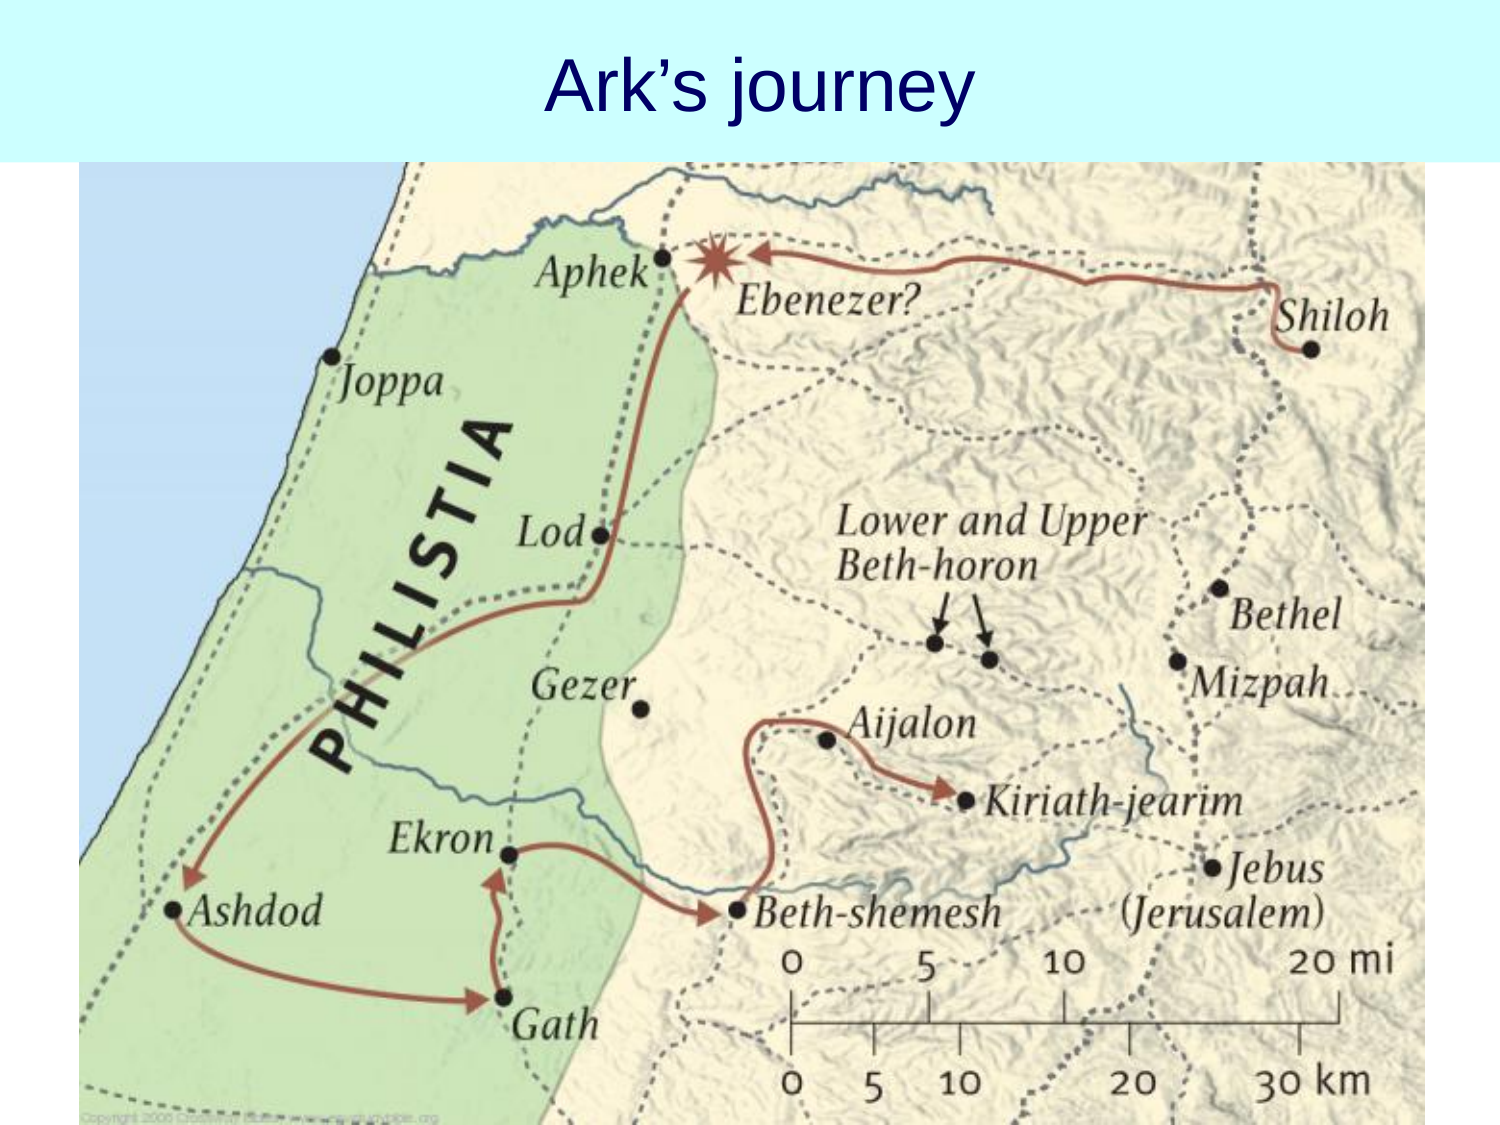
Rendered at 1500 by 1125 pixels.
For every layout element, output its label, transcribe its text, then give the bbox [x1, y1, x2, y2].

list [79, 162, 1425, 1125]
title Ark’s journey [0, 0, 1500, 163]
